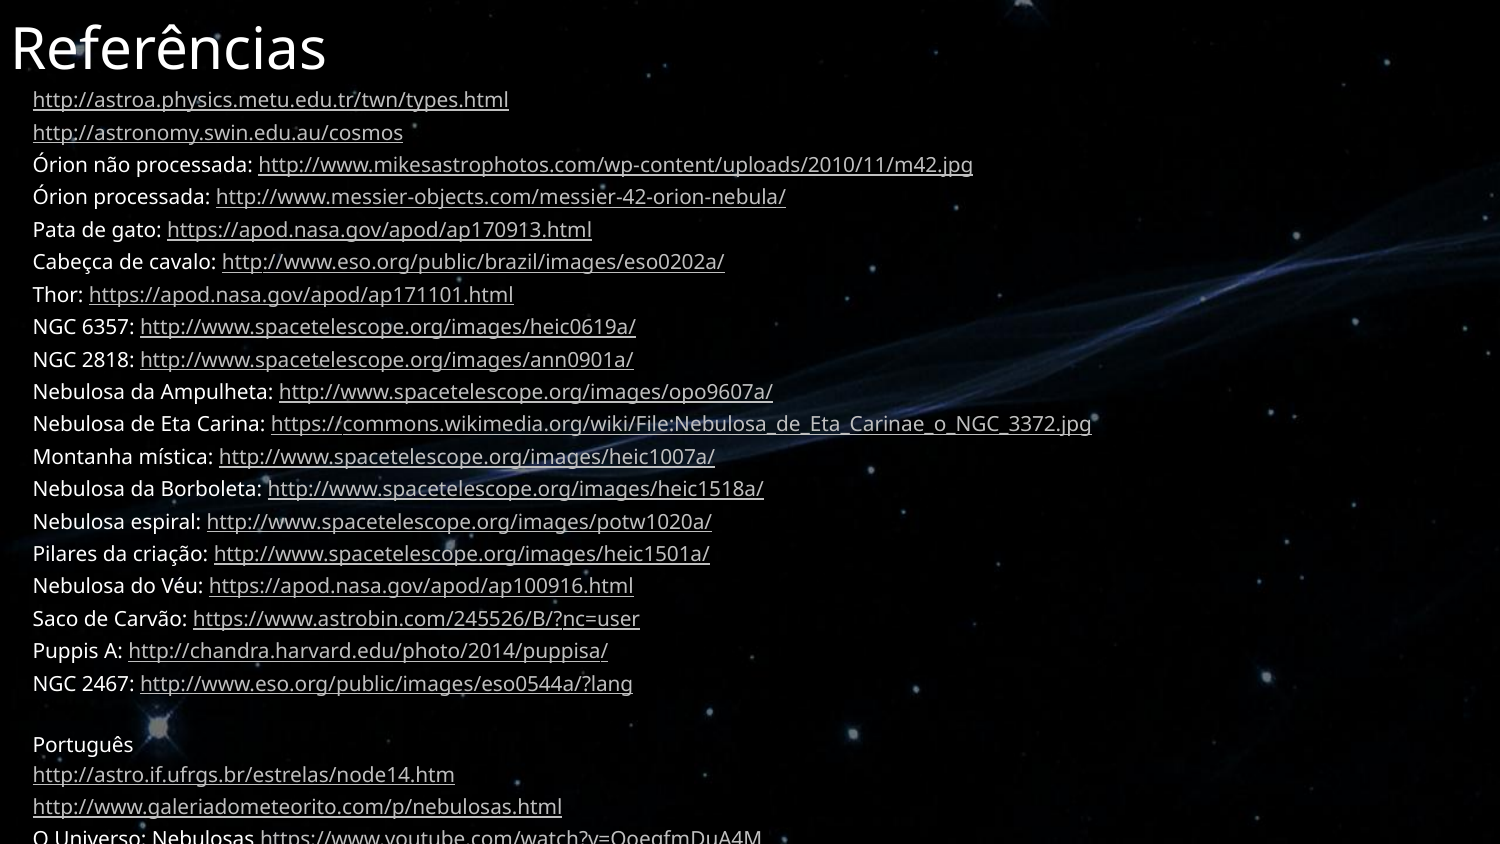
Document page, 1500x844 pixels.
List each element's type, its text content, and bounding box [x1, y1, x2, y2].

title Referências [0, 0, 1346, 93]
picture [0, 0, 1500, 844]
list http://astroa.physics.metu.edu.tr/twn/types.html http://astronomy.swin.edu.au/cosmos Órion não processada: http://www.mikesastrophotos.com/wp-content/uploads/2010/11/m42.jpg Órion processada: http://www.messier-objects.com/messier-42-orion-nebula/ Pata de gato: https://apod.nasa.gov/apod/ap170913.html Cabeçca de cavalo: http://www.eso.org/public/brazil/images/eso0202a/ Thor: https://apod.nasa.gov/apod/ap171101.html NGC 6357: http://www.spacetelescope.org/images/heic0619a/ NGC 2818: http://www.spacetelescope.org/images/ann0901a/ Nebulosa da Ampulheta: http://www.spacetelescope.org/images/opo9607a/ Nebulosa de Eta Carina: https://commons.wikimedia.org/wiki/File:Nebulosa_de_Eta_Carinae_o_NGC_3372.jpg Montanha mística: http://www.spacetelescope.org/images/heic1007a/ Nebulosa da Borboleta: http://www.spacetelescope.org/images/heic1518a/ Nebulosa espiral: http://www.spacetelescope.org/images/potw1020a/ Pilares da criação: http://www.spacetelescope.org/images/heic1501a/ Nebulosa do Véu: https://apod.nasa.gov/apod/ap100916.html Saco de Carvão: https://www.astrobin.com/245526/B/?nc=user Puppis A: http://chandra.harvard.edu/photo/2014/puppisa/ NGC 2467: http://www.eso.org/public/images/eso0544a/?lang Português http://astro.if.ufrgs.br/estrelas/node14.htm http://www.galeriadometeorito.com/p/nebulosas.html O Universo: Nebulosas https://www.youtube.com/watch?v=OoeqfmDuA4M “Nebulosas”, da monitora Joseana Soares: http://cdcc.usp.br/cda/sessao-astronomia/2016/Nebulosas-20-08-2016.pptx [17, 79, 1483, 694]
